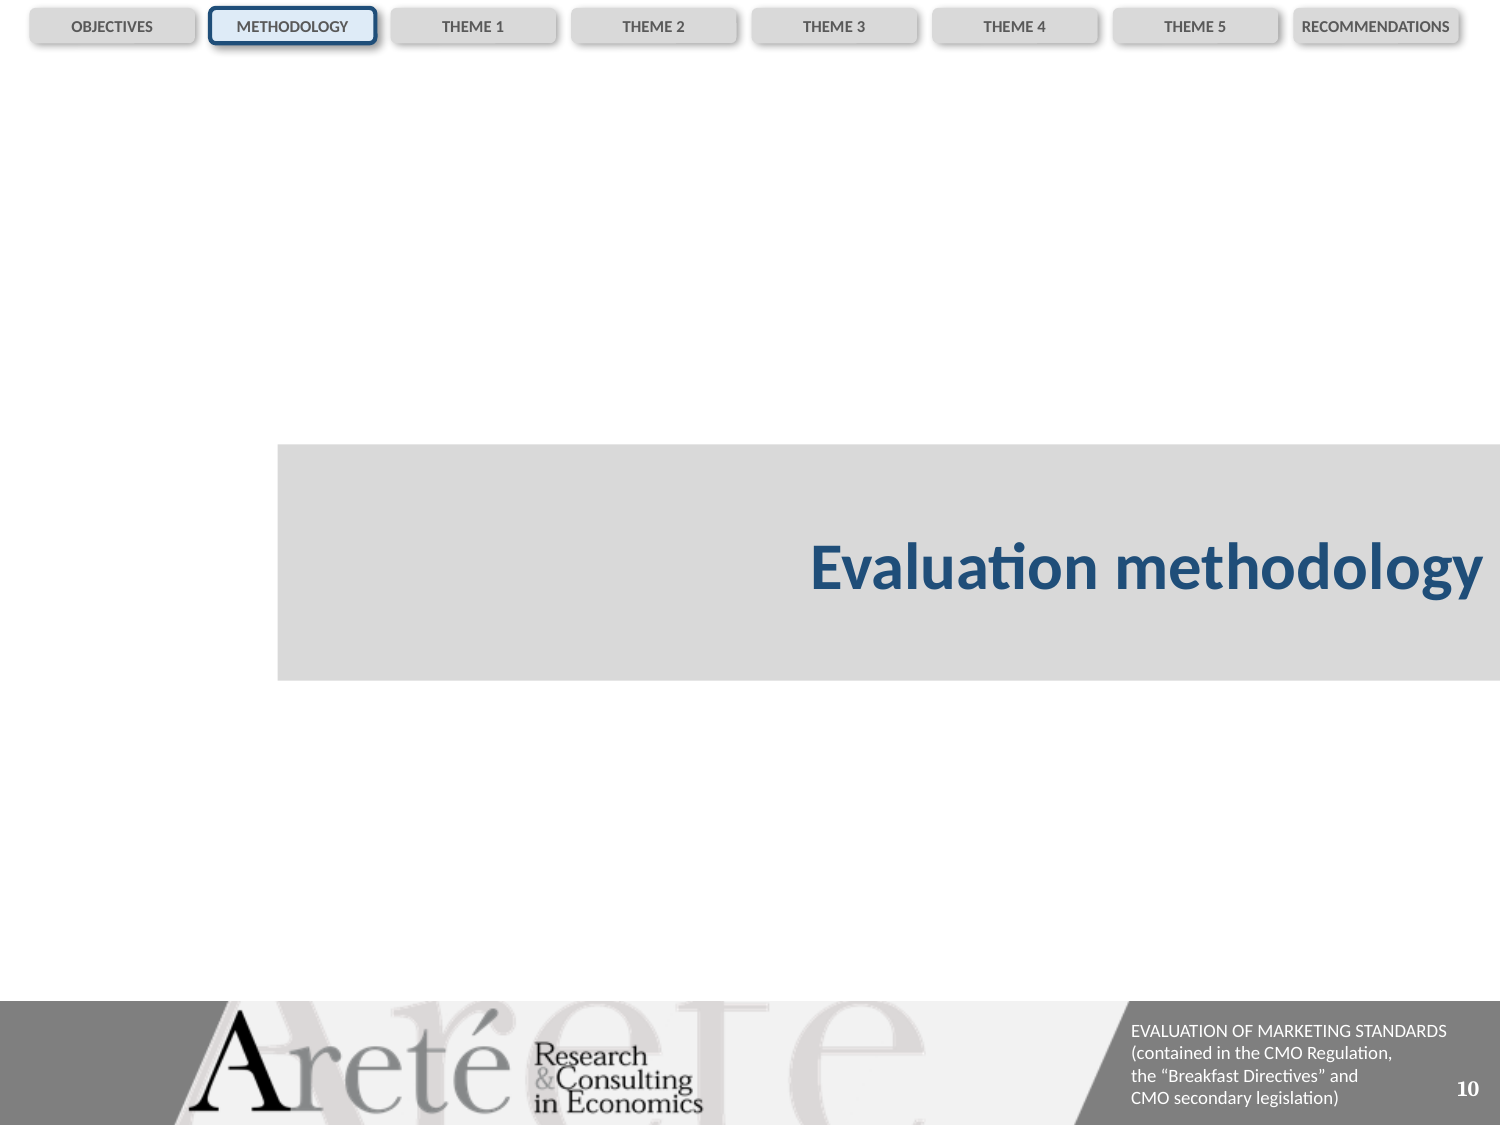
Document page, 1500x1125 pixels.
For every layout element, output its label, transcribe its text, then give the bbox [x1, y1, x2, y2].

text_box THEME 5 [1110, 5, 1281, 46]
text_box THEME 2 [569, 5, 739, 46]
text_box THEME 1 [388, 5, 559, 46]
title Evaluation methodology [277, 444, 1500, 681]
text_box METHODOLOGY [207, 5, 378, 46]
text_box OBJECTIVES [27, 5, 197, 46]
text_box THEME 4 [930, 5, 1100, 46]
text_box RECOMMENDATIONS [1291, 5, 1461, 46]
text_box THEME 3 [749, 5, 920, 46]
picture [0, 1001, 1500, 1125]
slide_number 10 [1397, 1057, 1495, 1118]
